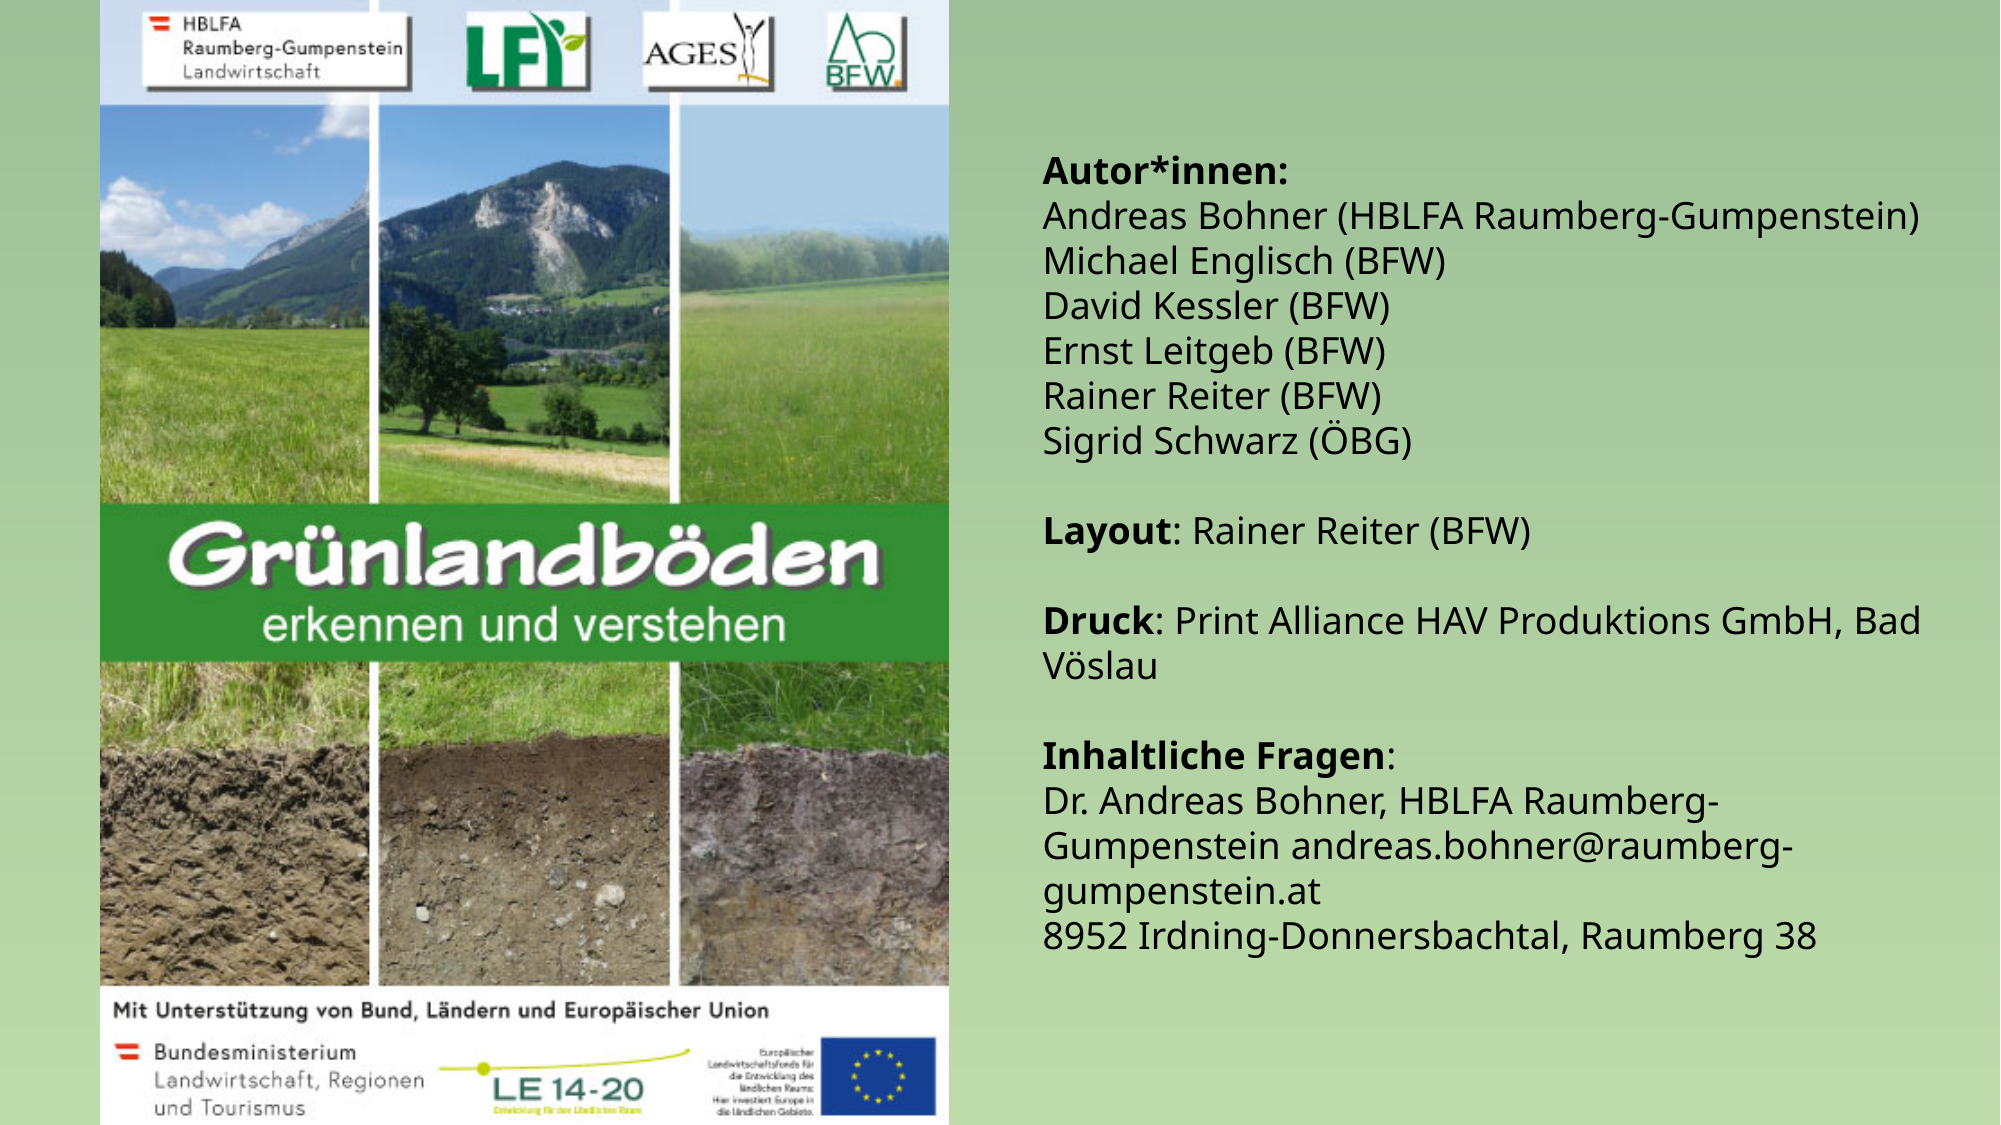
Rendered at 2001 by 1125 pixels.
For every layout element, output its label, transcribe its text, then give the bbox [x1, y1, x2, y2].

text_box Autor*innen: Andreas Bohner (HBLFA Raumberg-Gumpenstein) Michael Englisch (BFW) David Kessler (BFW) Ernst Leitgeb (BFW) Rainer Reiter (BFW) Sigrid Schwarz (ÖBG) Layout: Rainer Reiter (BFW) Druck: Print Alliance HAV Produktions GmbH, Bad Vöslau Inhaltliche Fragen: Dr. Andreas Bohner, HBLFA Raumberg-Gumpenstein andreas.bohner@raumberg-gumpenstein.at 8952 Irdning-Donnersbachtal, Raumberg 38 [1027, 139, 1950, 1010]
picture [100, 0, 949, 1125]
